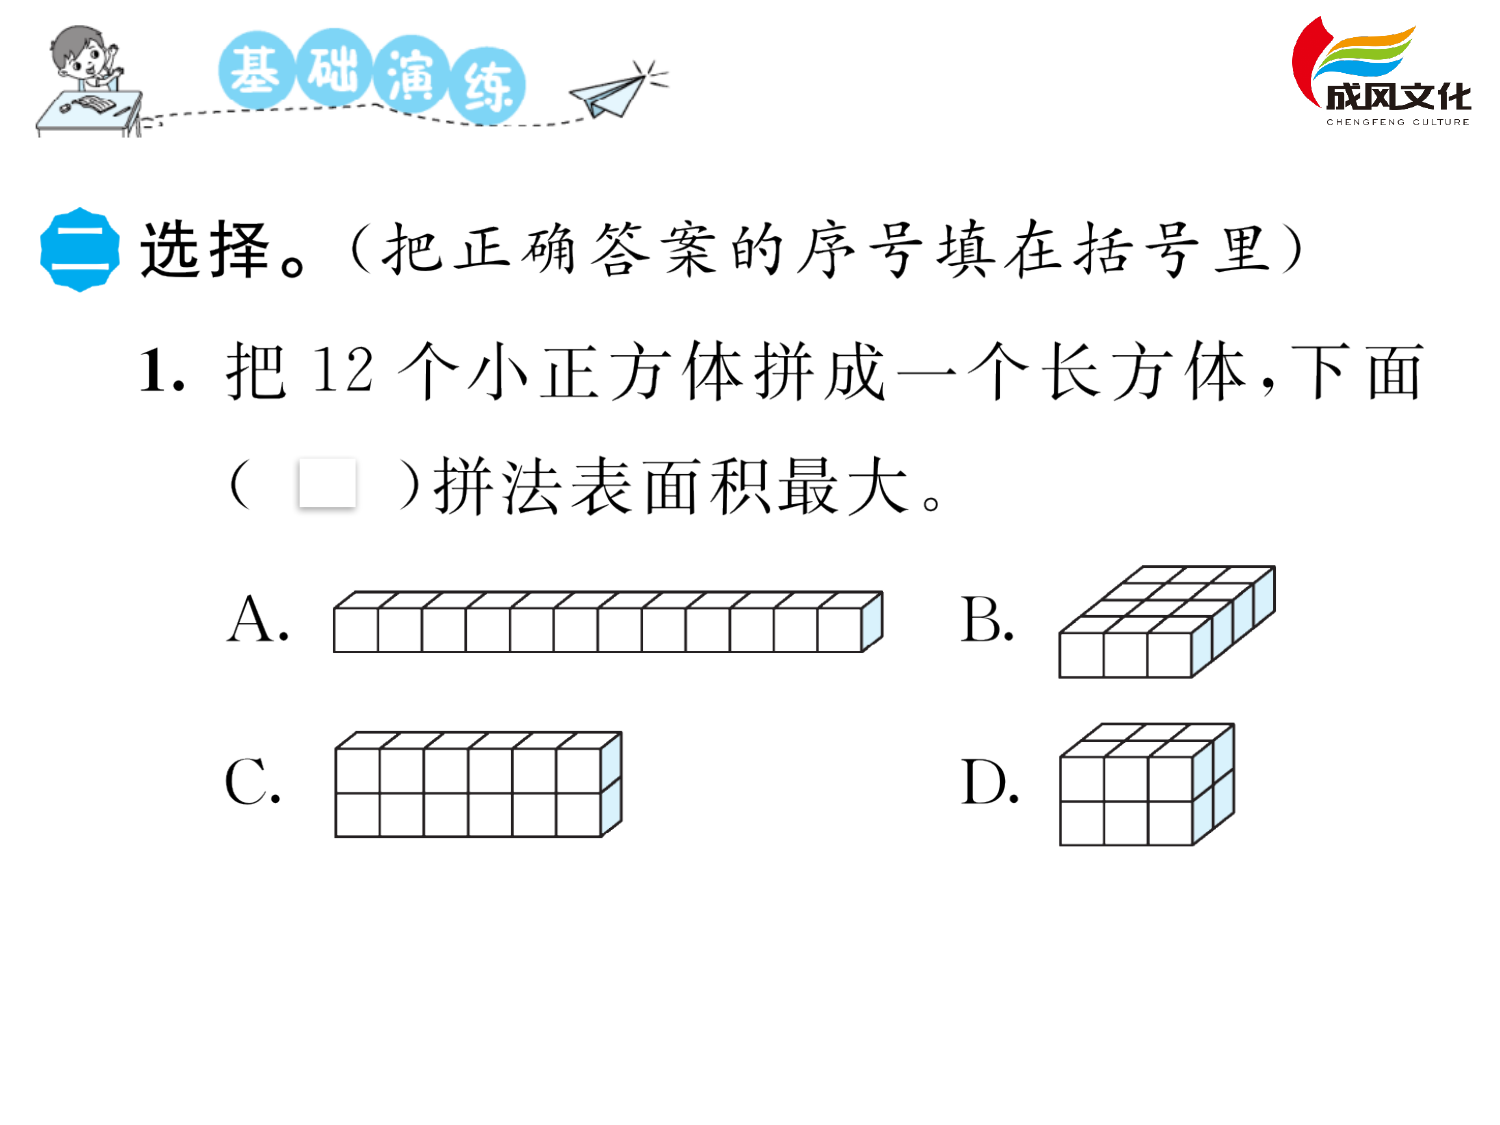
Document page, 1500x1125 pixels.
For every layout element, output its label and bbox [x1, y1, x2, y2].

picture [1281, 0, 1489, 136]
picture [35, 176, 1453, 858]
picture [29, 10, 680, 149]
